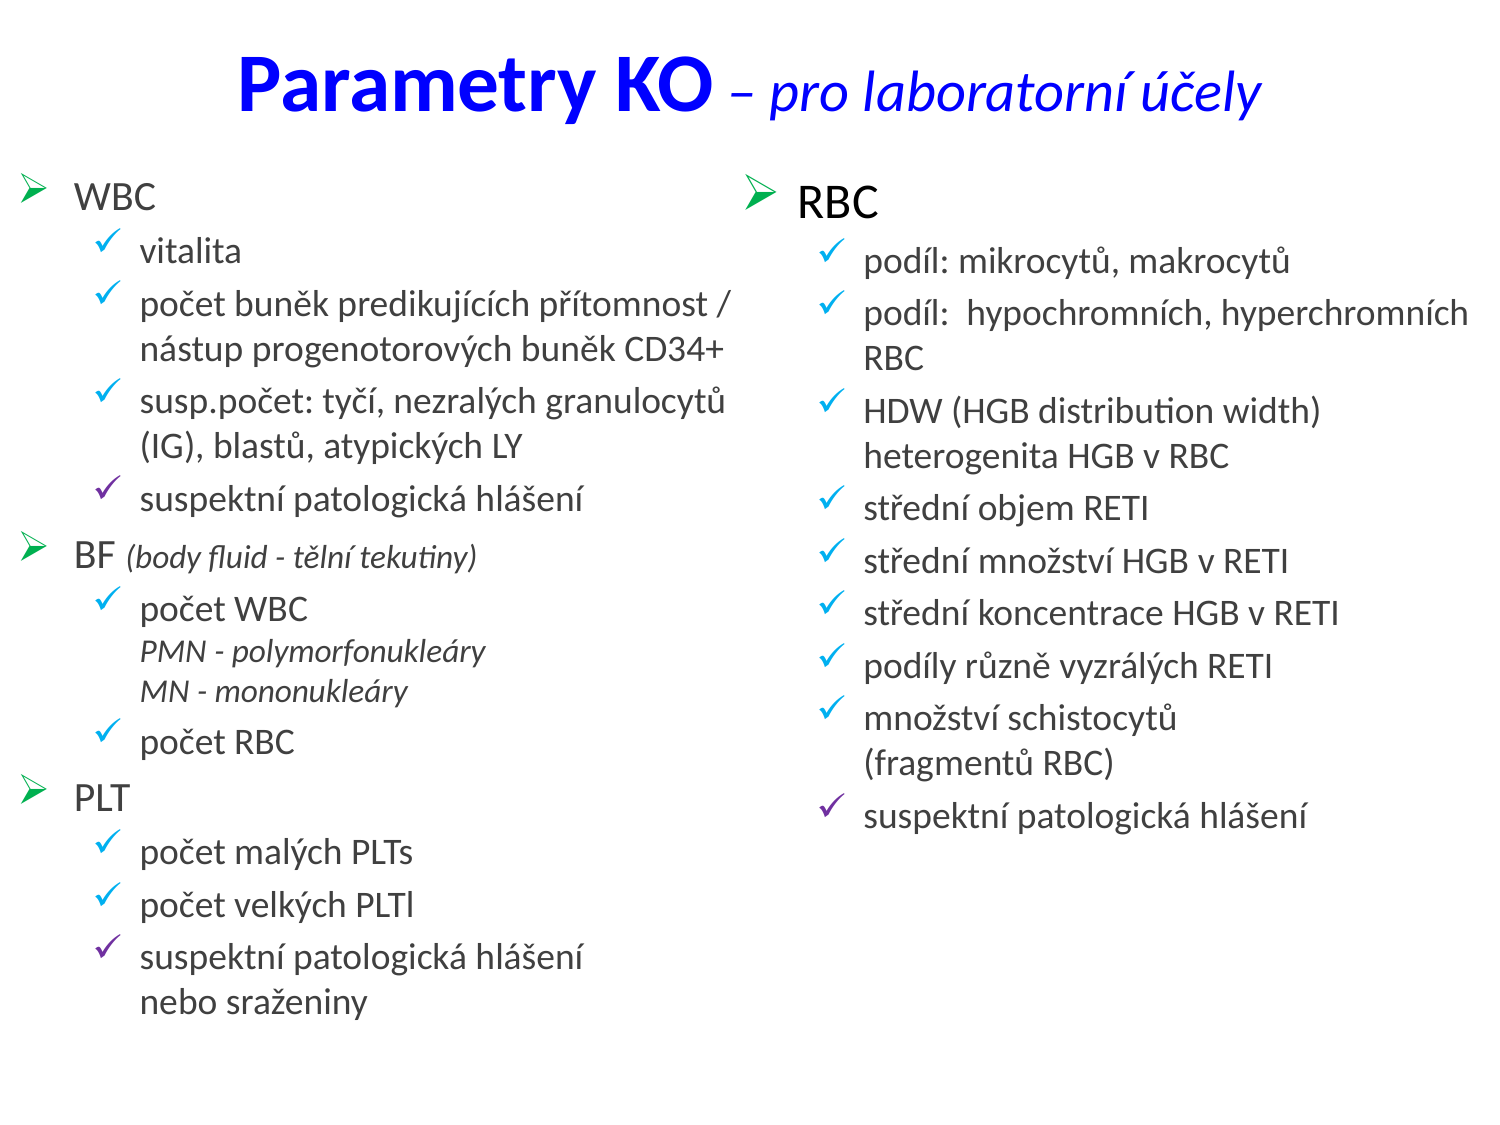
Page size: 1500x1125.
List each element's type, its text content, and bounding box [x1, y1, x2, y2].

list WBC vitalita počet buněk predikujících přítomnost / nástup progenotorových buněk CD34+ susp.počet: tyčí, nezralých granulocytů (IG), blastů, atypických LY suspektní patologická hlášení BF (body fluid - tělní tekutiny) počet WBC PMN - polymorfonukleáry MN - mononukleáry počet RBC PLT počet malých PLTs počet velkých PLTl suspektní patologická hlášení nebo sraženiny [2, 160, 747, 1083]
title Parametry KO – pro laboratorní účely [75, 19, 1425, 138]
list RBC podíl: mikrocytů, makrocytů podíl: hypochromních, hyperchromních RBC HDW (HGB distribution width) heterogenita HGB v RBC střední objem RETI střední množství HGB v RETI střední koncentrace HGB v RETI podíly různě vyzrálých RETI množství schistocytů (fragmentů RBC) suspektní patologická hlášení [726, 160, 1500, 905]
